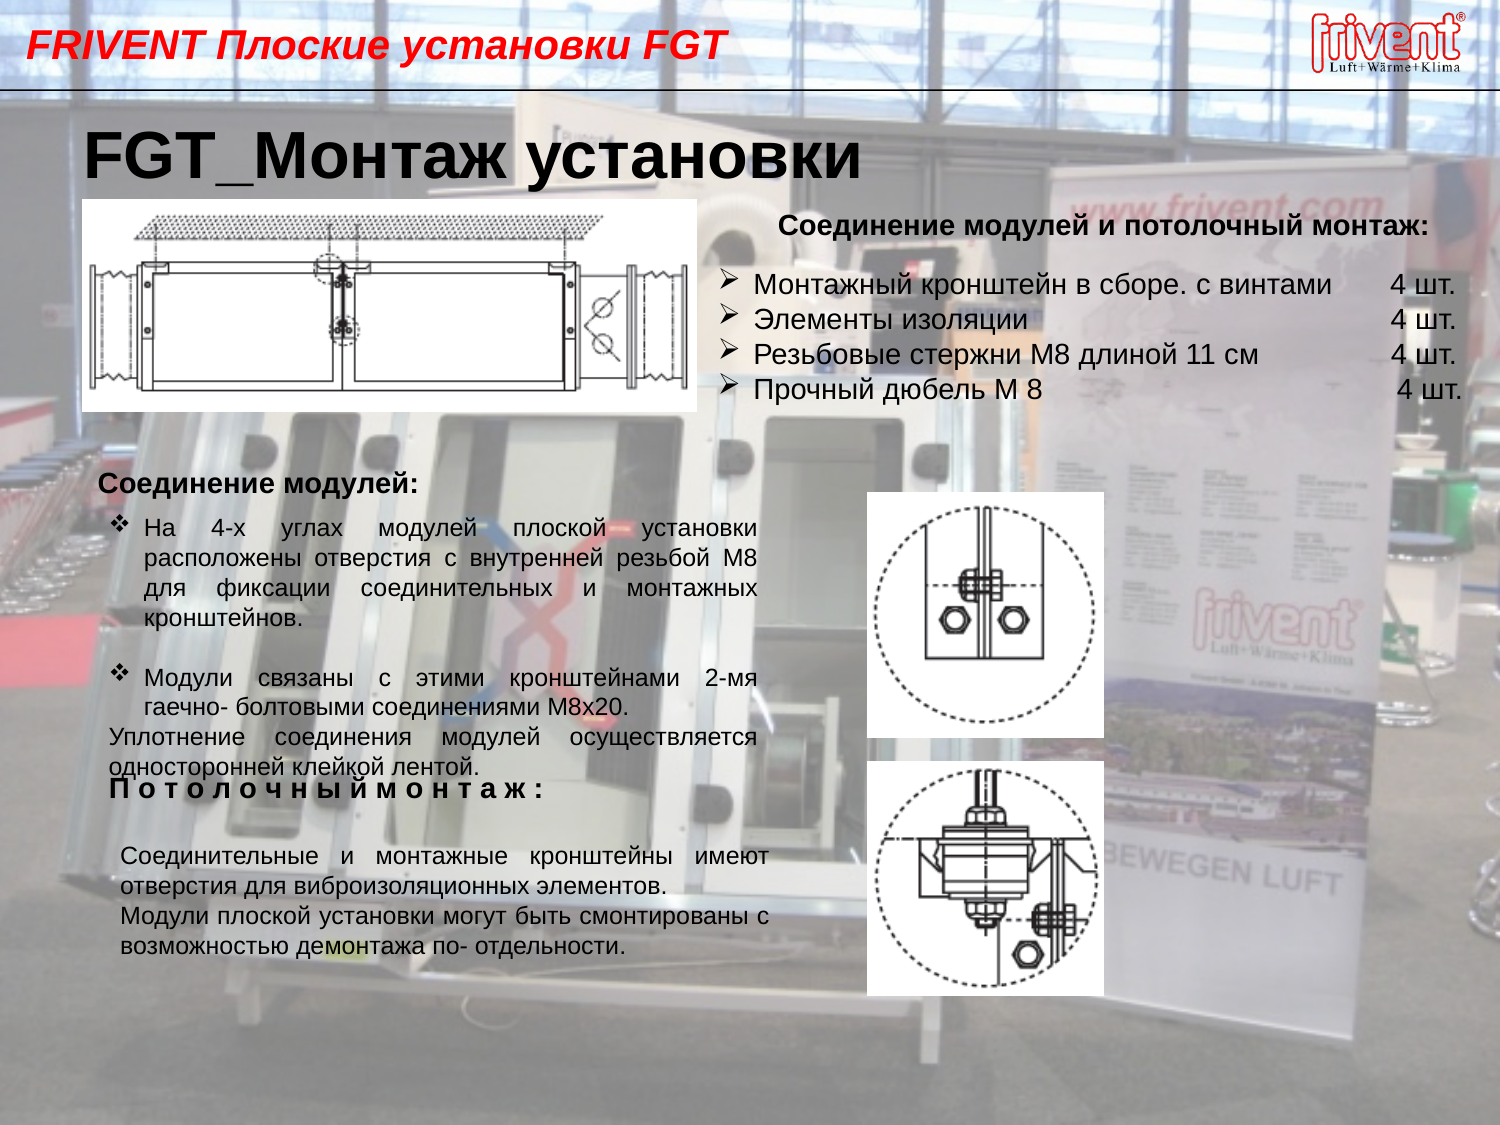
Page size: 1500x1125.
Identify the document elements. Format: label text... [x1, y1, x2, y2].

text_box FRIVENT Плоские установки FGT [17, 7, 1247, 79]
picture [1304, 6, 1471, 78]
text_box Соединение модулей и потолочный монтаж: [763, 199, 1454, 249]
picture [866, 761, 1104, 997]
picture [866, 491, 1104, 738]
text_box П о т о л о ч н ы й м о н т а ж : [94, 761, 568, 812]
picture [81, 198, 697, 412]
text_box На 4-х углах модулей плоской установки расположены отверстия с внутренней резьбой М8 для фиксации соединительных и монтажных кронштейнов. Модули связаны с этими кронштейнами 2-мя гаечно- болтовыми соединениями М8х20. Уплотнение соединения модулей осуществляется односторонней клейкой лентой. [93, 503, 774, 789]
text_box Соединительные и монтажные кронштейны имеют отверстия для виброизоляционных элементов. Модули плоской установки могут быть смонтированы с возможностью демонтажа по- отдельности. [105, 831, 786, 967]
text_box Соединение модулей: [82, 456, 443, 507]
title FGT_Монтаж установки [74, 116, 1426, 188]
text_box Монтажный кронштейн в сборе. с винтами 4 шт. Элементы изоляции 4 шт. Резьбовые стержни M8 длиной 11 см 4 шт. Прочный дюбель M 8 4 шт. [703, 257, 1500, 413]
